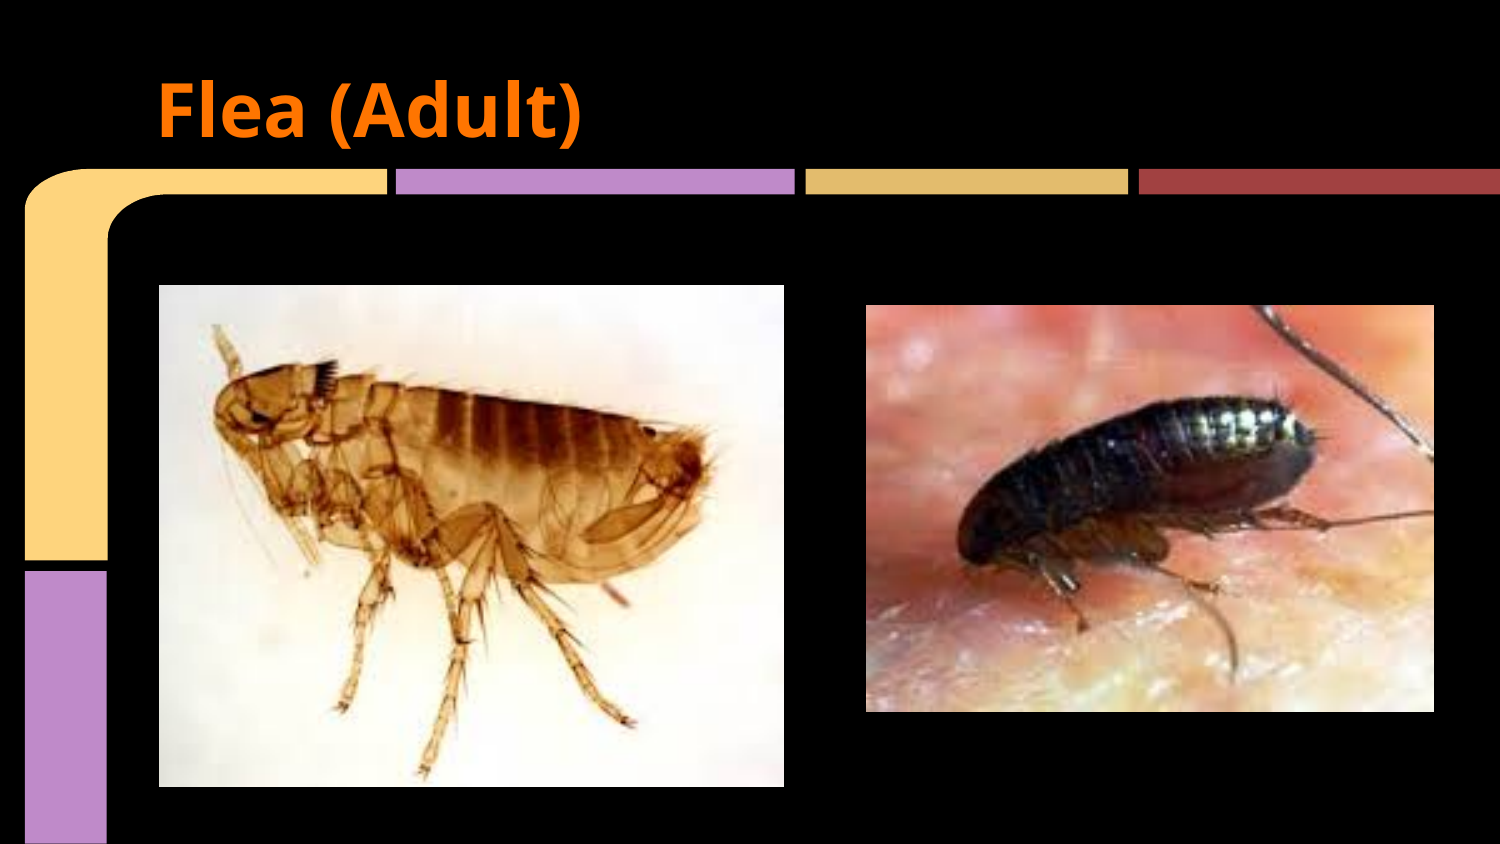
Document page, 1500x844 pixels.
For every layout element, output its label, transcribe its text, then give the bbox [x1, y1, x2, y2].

title Flea (Adult) [140, 26, 1425, 168]
picture [866, 304, 1434, 712]
picture [159, 285, 785, 788]
